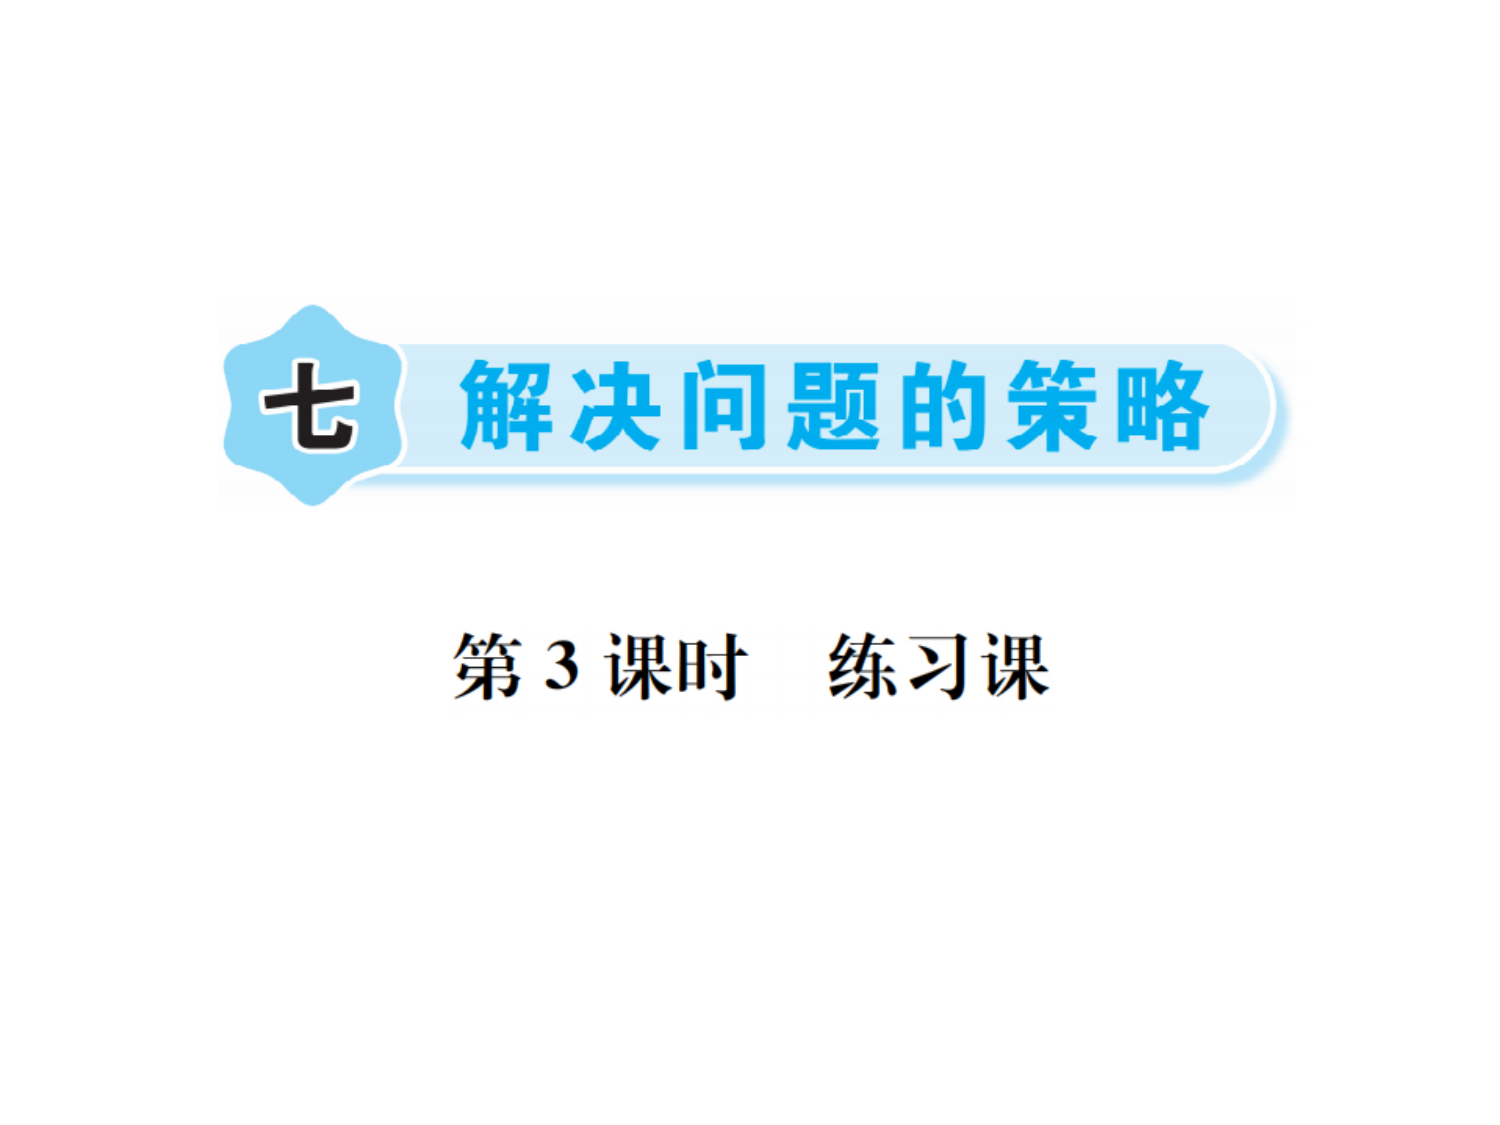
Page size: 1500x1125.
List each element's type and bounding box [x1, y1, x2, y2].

picture [218, 302, 1308, 511]
picture [448, 623, 1052, 714]
